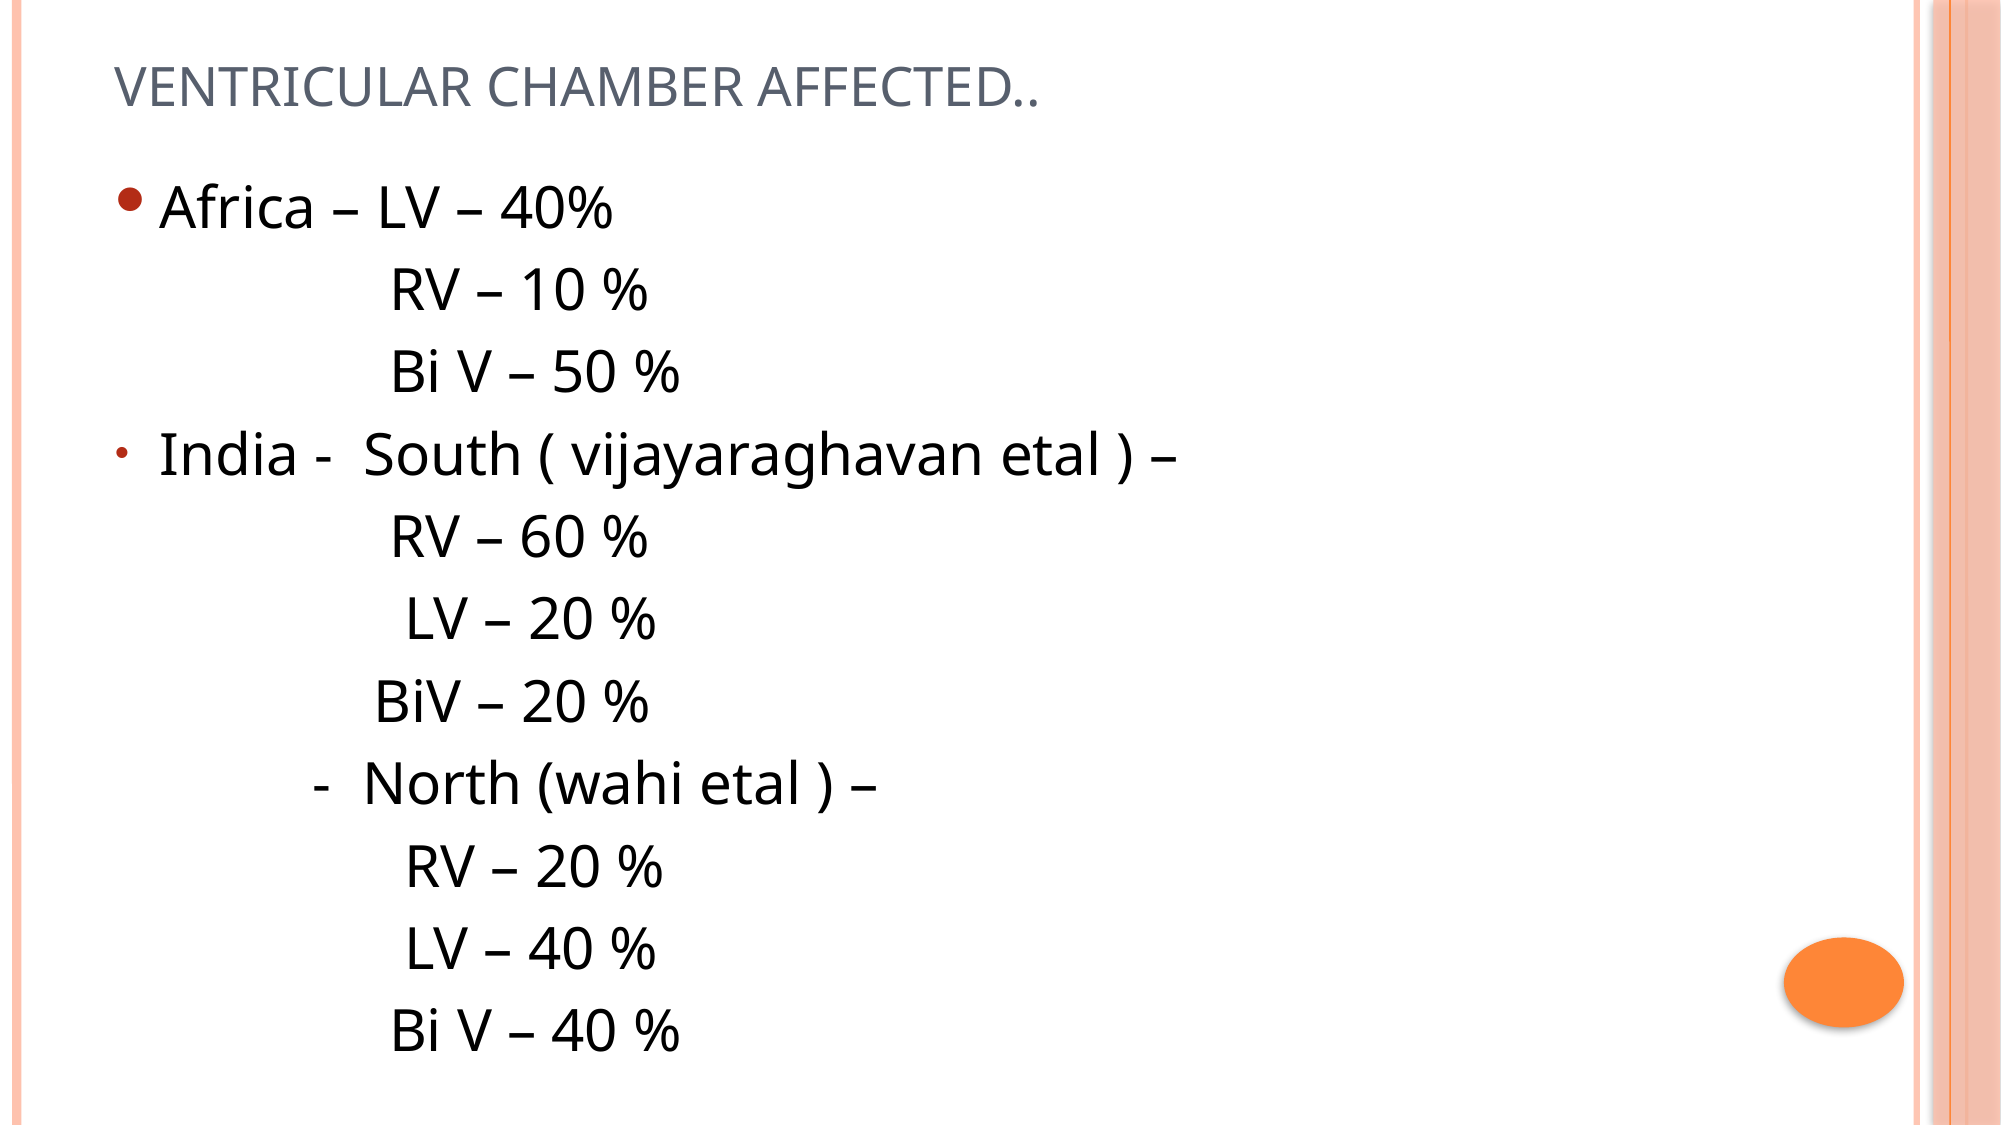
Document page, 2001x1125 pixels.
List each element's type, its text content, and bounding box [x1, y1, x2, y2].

title Ventricular chamber affected.. [99, 45, 1900, 125]
list Africa – LV – 40% RV – 10 % Bi V – 50 % India - South ( vijayaraghavan etal ) – RV – 60 % LV – 20 % BiV – 20 % - North (wahi etal ) – RV – 20 % LV – 40 % Bi V – 40 % [99, 162, 1900, 1075]
